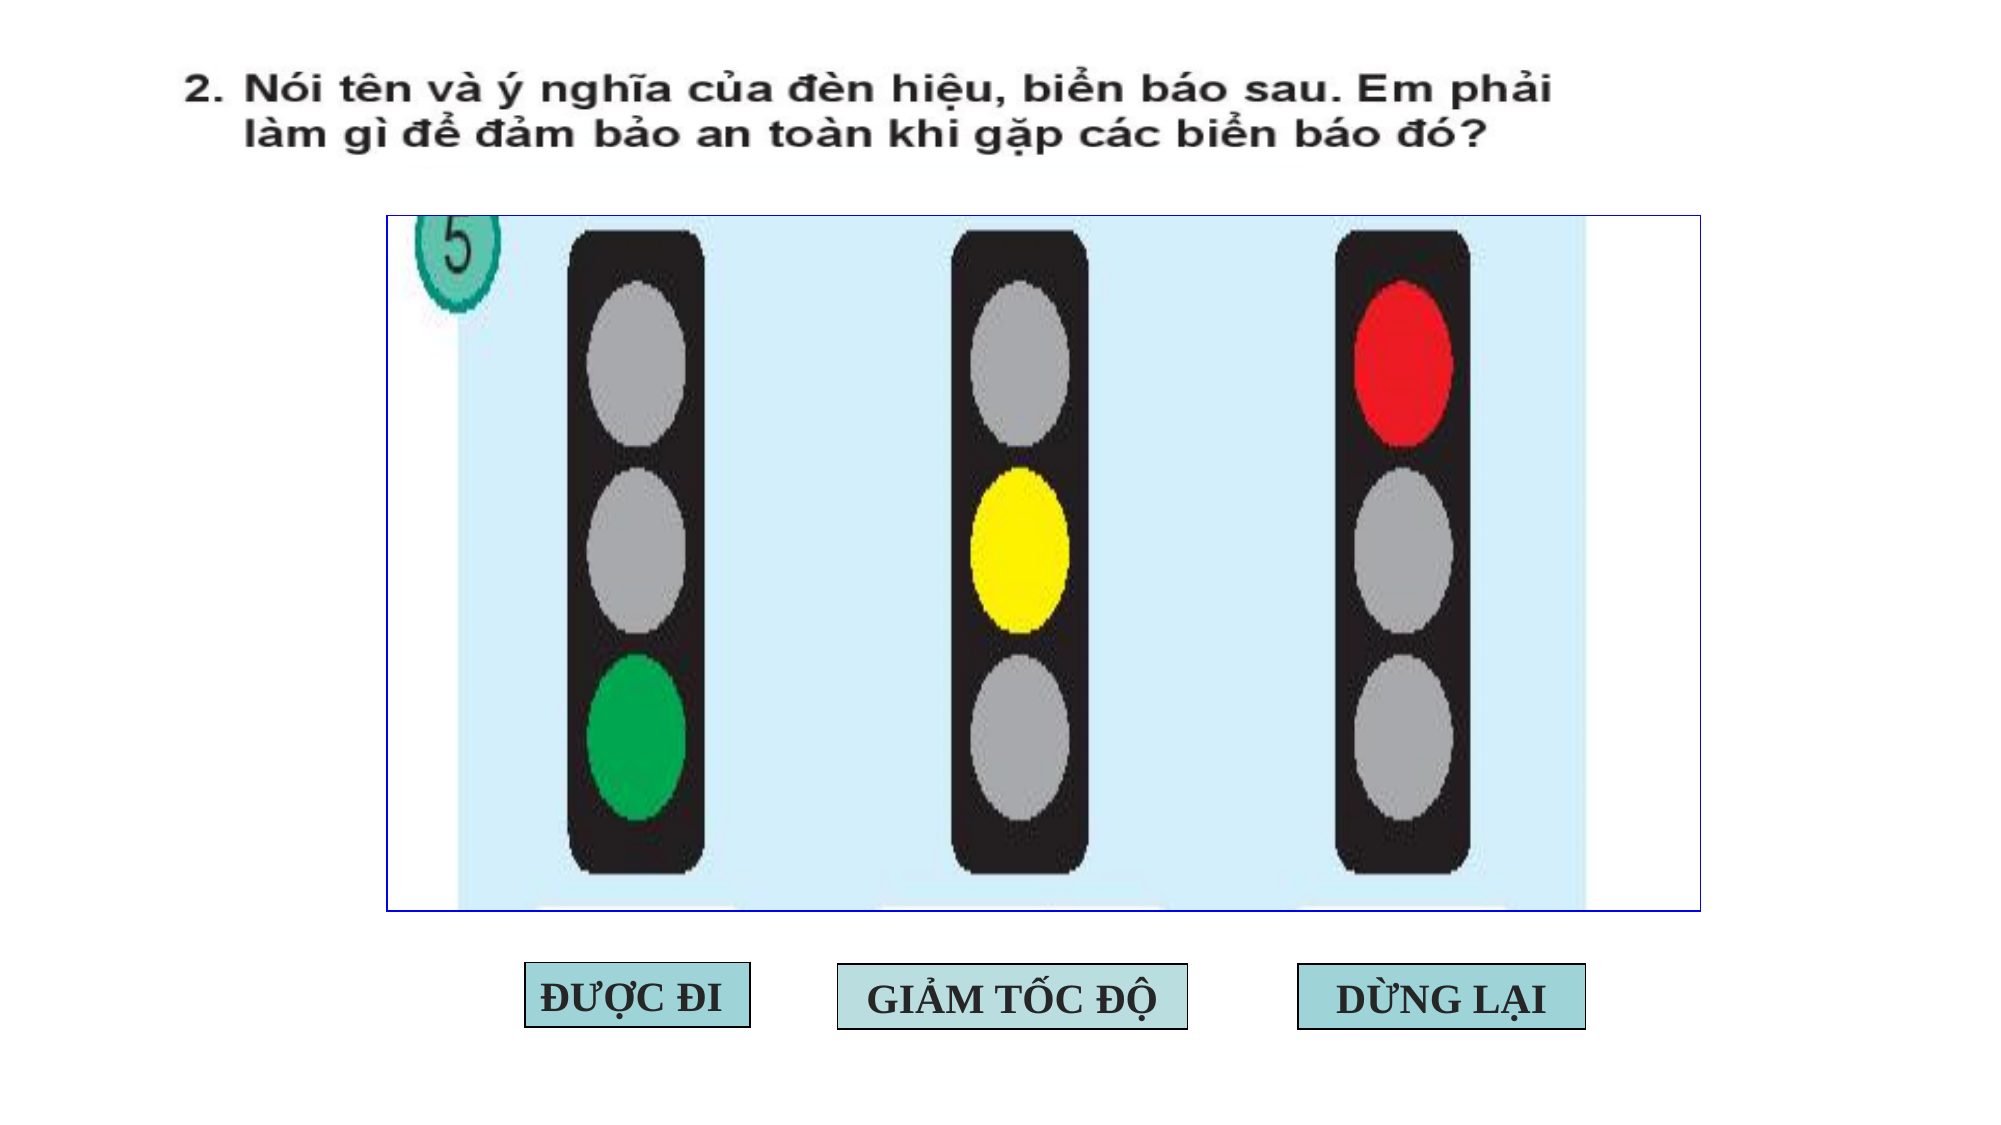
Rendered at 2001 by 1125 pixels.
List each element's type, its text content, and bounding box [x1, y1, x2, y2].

text_box ĐƯỢC ĐI [524, 962, 750, 1028]
picture [387, 216, 1700, 911]
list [99, 33, 1586, 169]
text_box GIẢM TỐC ĐỘ [837, 964, 1188, 1029]
text_box DỪNG LẠI [1297, 964, 1586, 1029]
